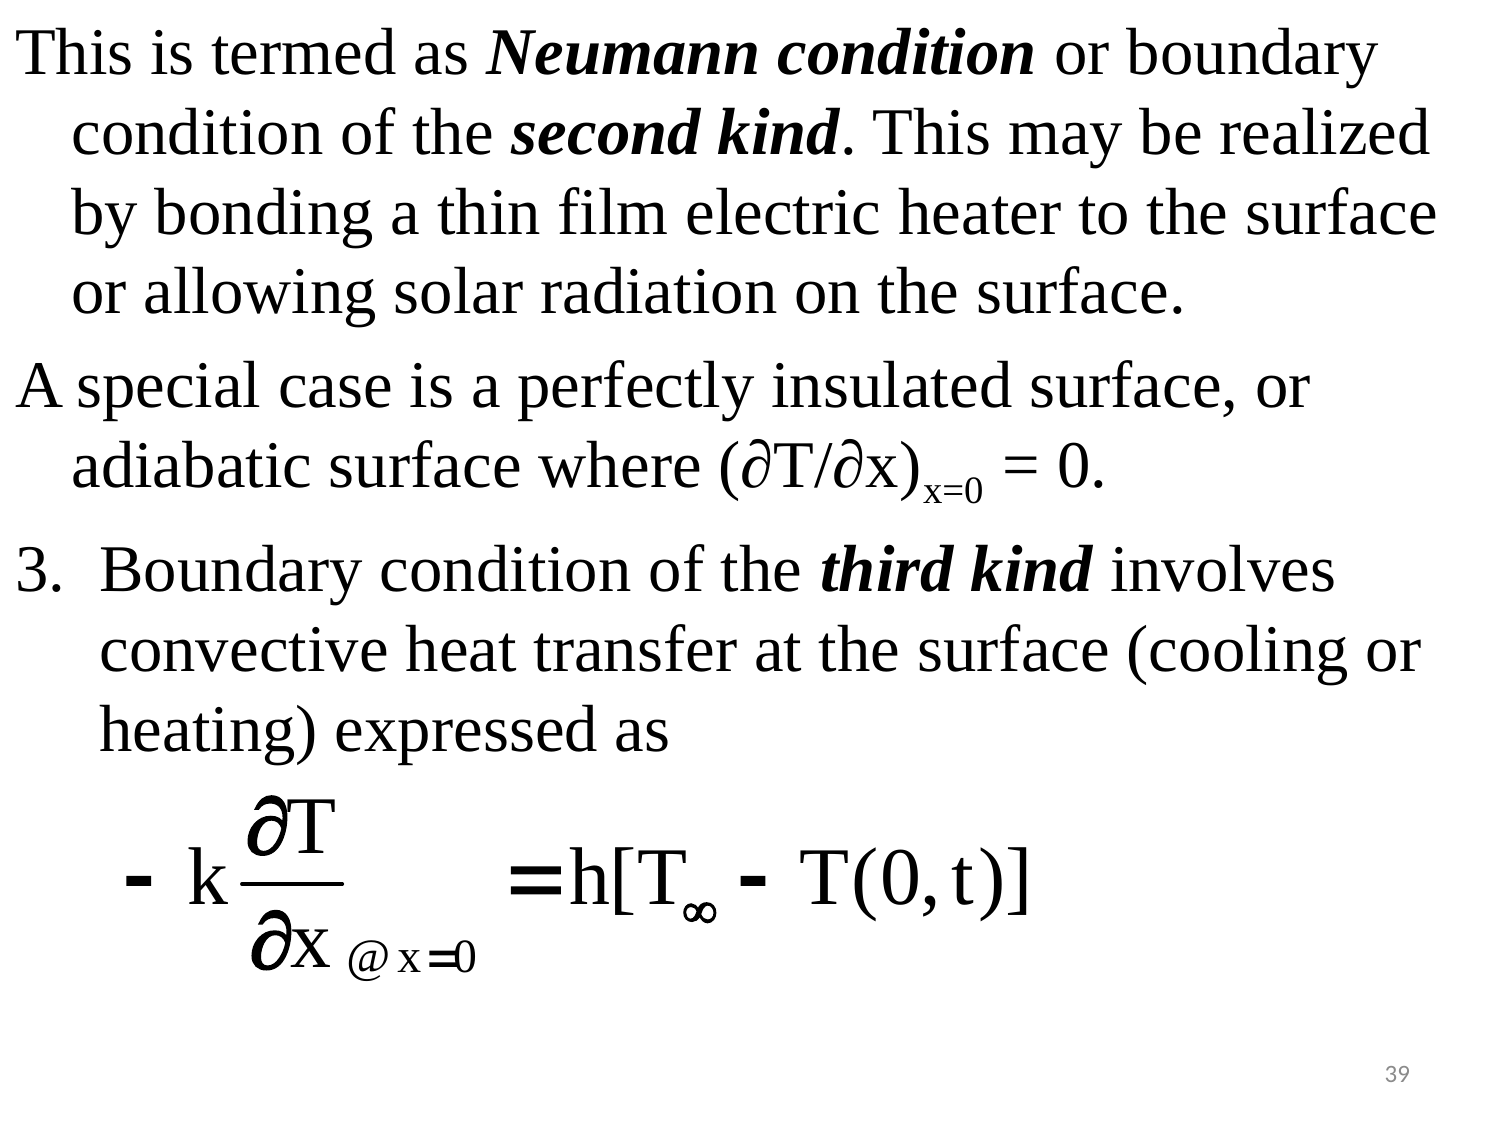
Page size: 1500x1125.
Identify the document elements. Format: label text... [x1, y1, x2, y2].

list This is termed as Neumann condition or boundary condition of the second kind. This may be realized by bonding a thin film electric heater to the surface or allowing solar radiation on the surface. A special case is a perfectly insulated surface, or adiabatic surface where (∂T/∂x)x=0 = 0. Boundary condition of the third kind involves convective heat transfer at the surface (cooling or heating) expressed as [0, 0, 1500, 1125]
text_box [112, 774, 1047, 1001]
slide_number 39 [1074, 1042, 1425, 1103]
